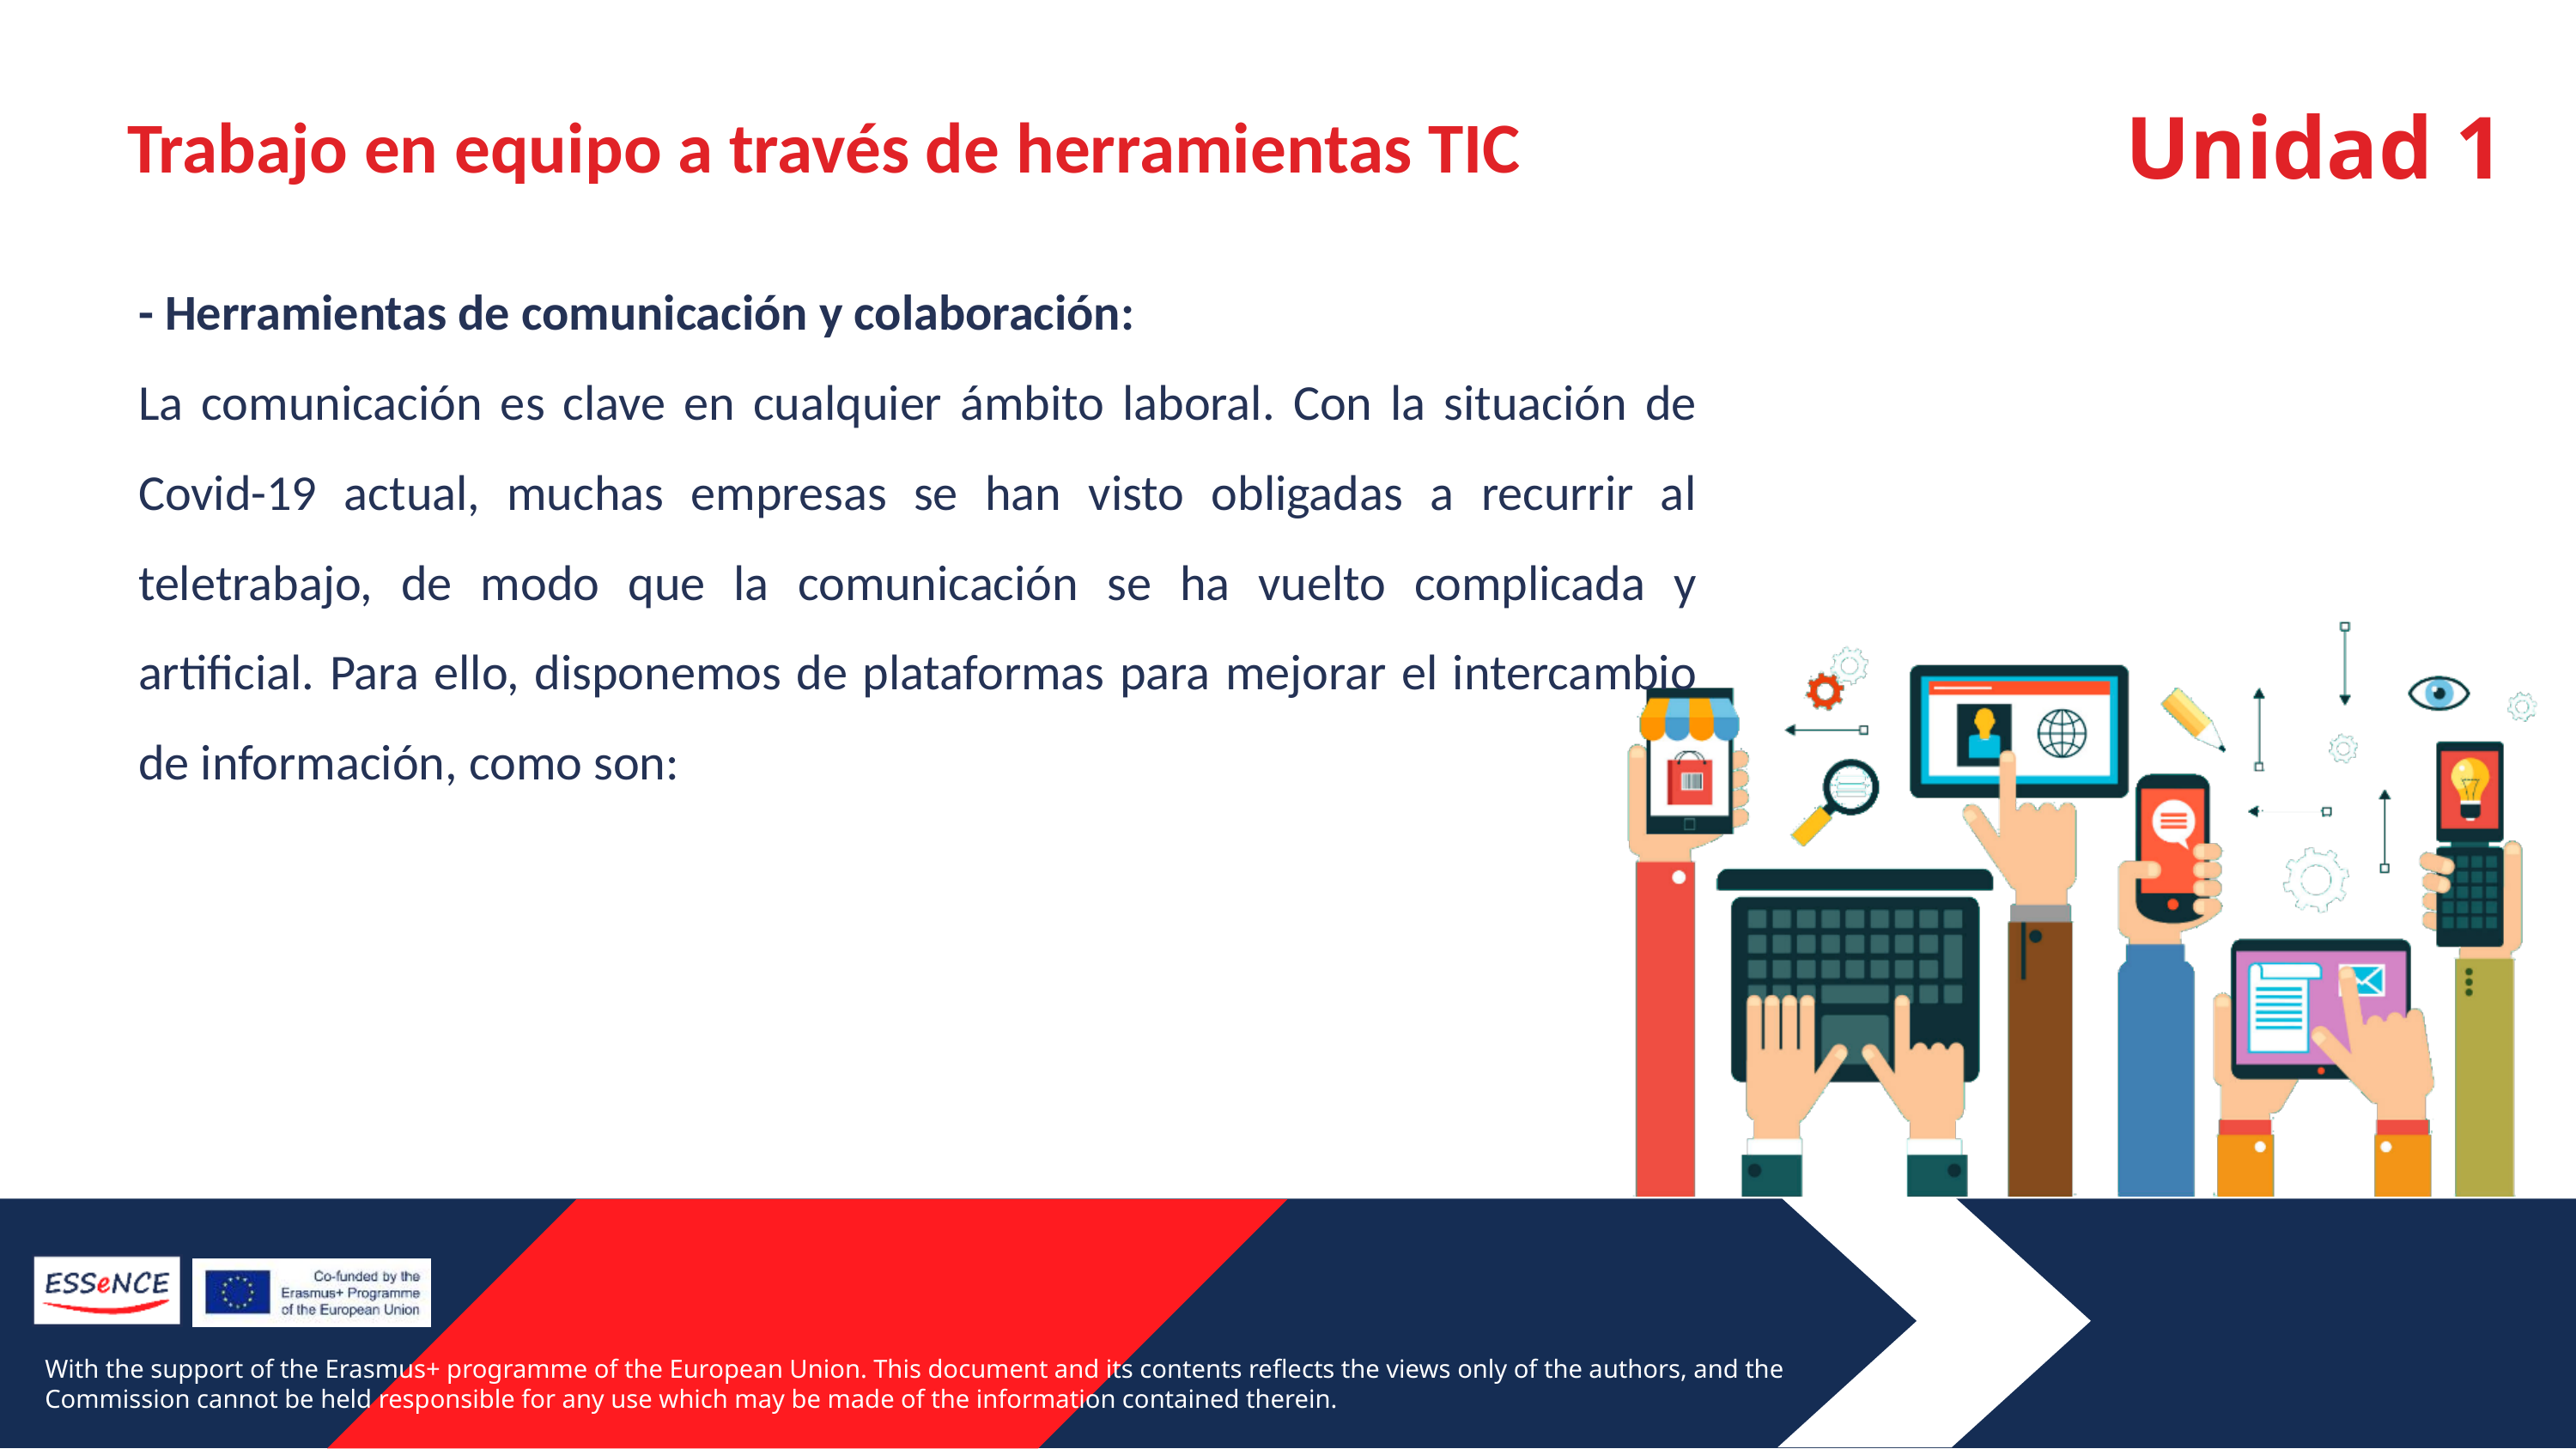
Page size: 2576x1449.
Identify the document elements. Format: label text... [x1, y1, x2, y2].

picture [192, 1258, 431, 1328]
picture [1566, 610, 2576, 1197]
text_box With the support of the Erasmus+ programme of the European Union. This document and its contents reflects the views only of the authors, and the Commission cannot be held responsible for any use which may be made of the information contained therein. [32, 1346, 1803, 1420]
text_box - Herramientas de comunicación y colaboración: La comunicación es clave en cualquier ámbito laboral. Con la situación de Covid-19 actual, muchas empresas se han visto obligadas a recurrir al teletrabajo, de modo que la comunicación se ha vuelto complicada y artificial. Para ello, disponemos de plataformas para mejorar el intercambio de información, como son: [125, 243, 1710, 977]
text_box Trabajo en equipo a través de herramientas TIC [127, 100, 1852, 188]
picture [32, 1254, 183, 1328]
text_box Unidad 1 [2124, 91, 2515, 197]
